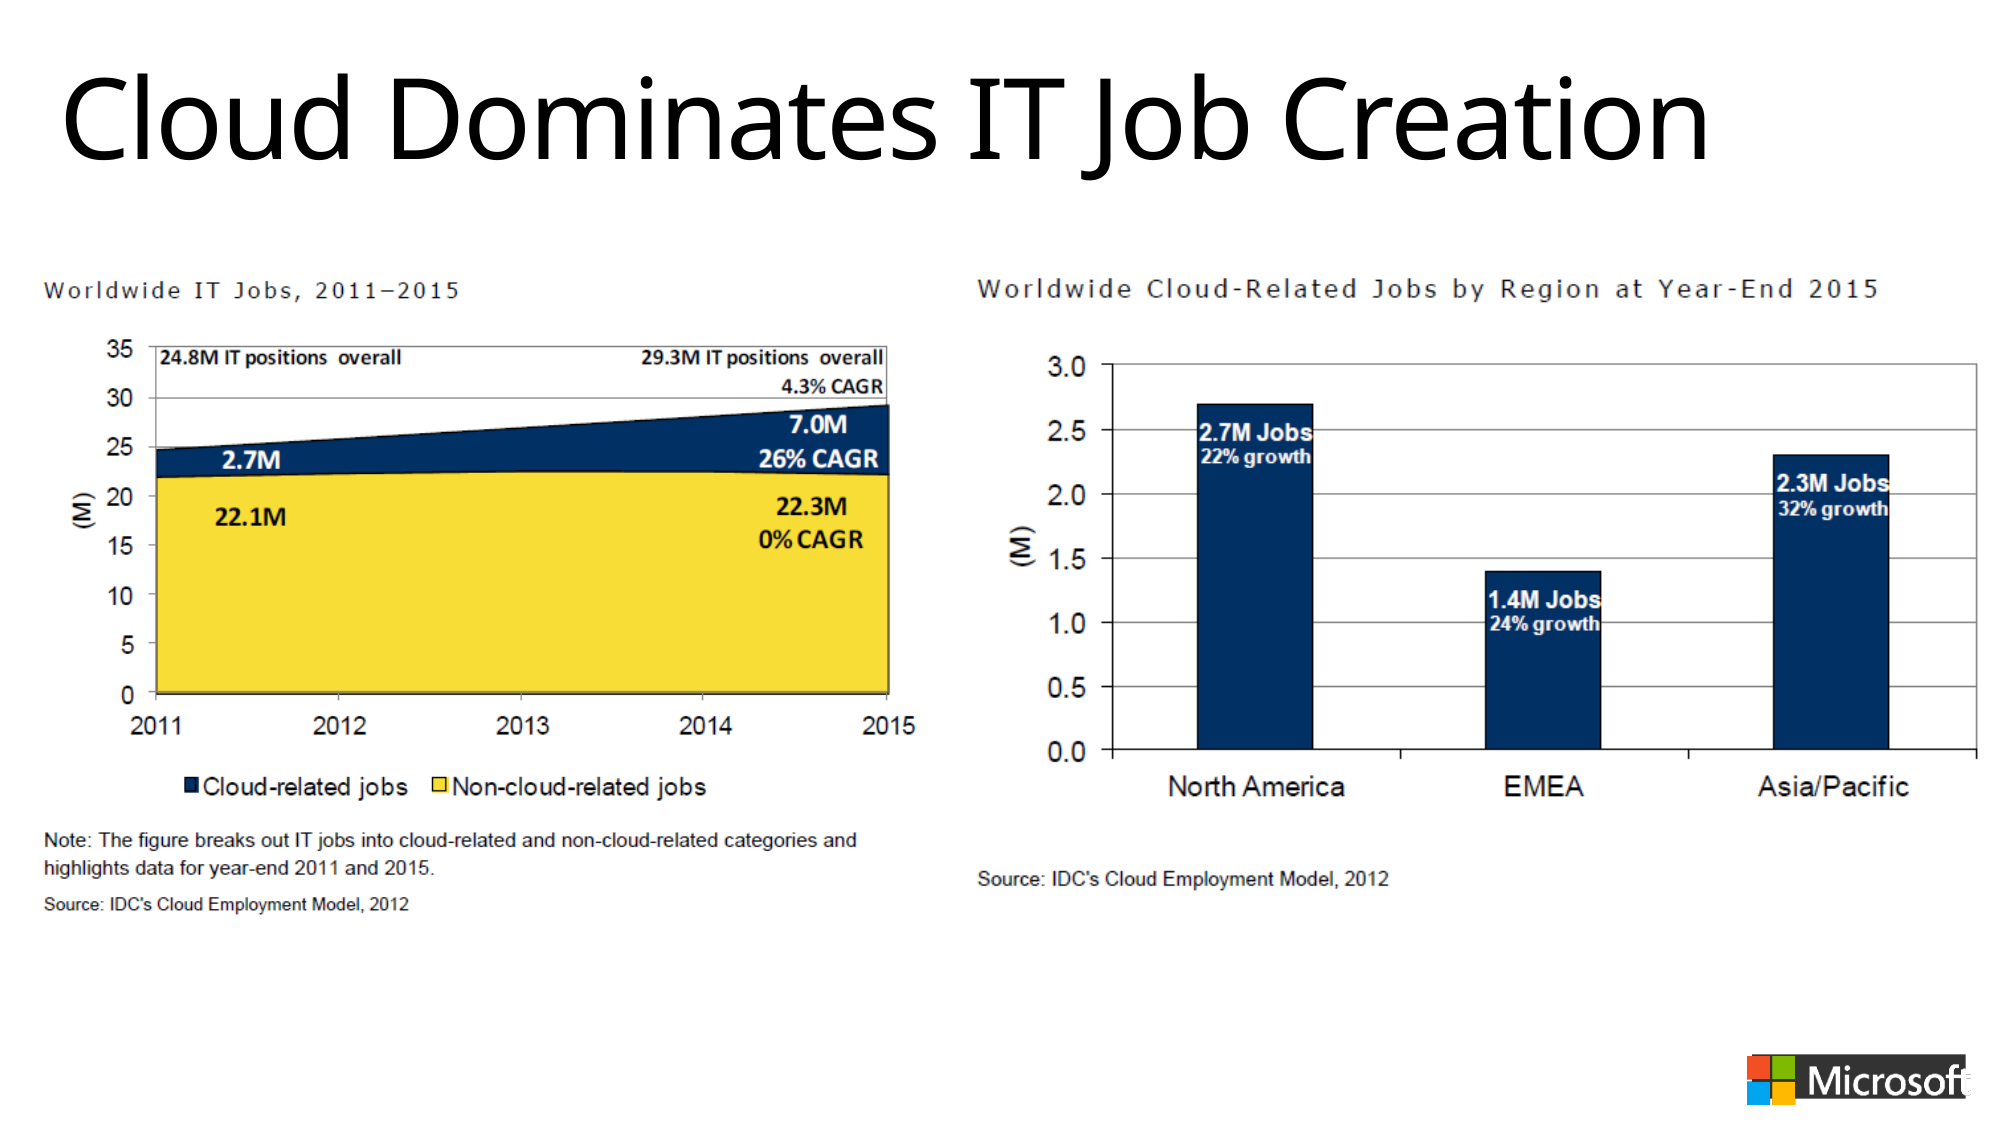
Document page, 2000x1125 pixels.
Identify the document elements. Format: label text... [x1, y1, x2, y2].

text_box [0, 243, 2000, 992]
picture [1747, 1056, 1971, 1105]
picture [15, 268, 2000, 942]
title Cloud Dominates IT Job Creation [59, 62, 1892, 160]
